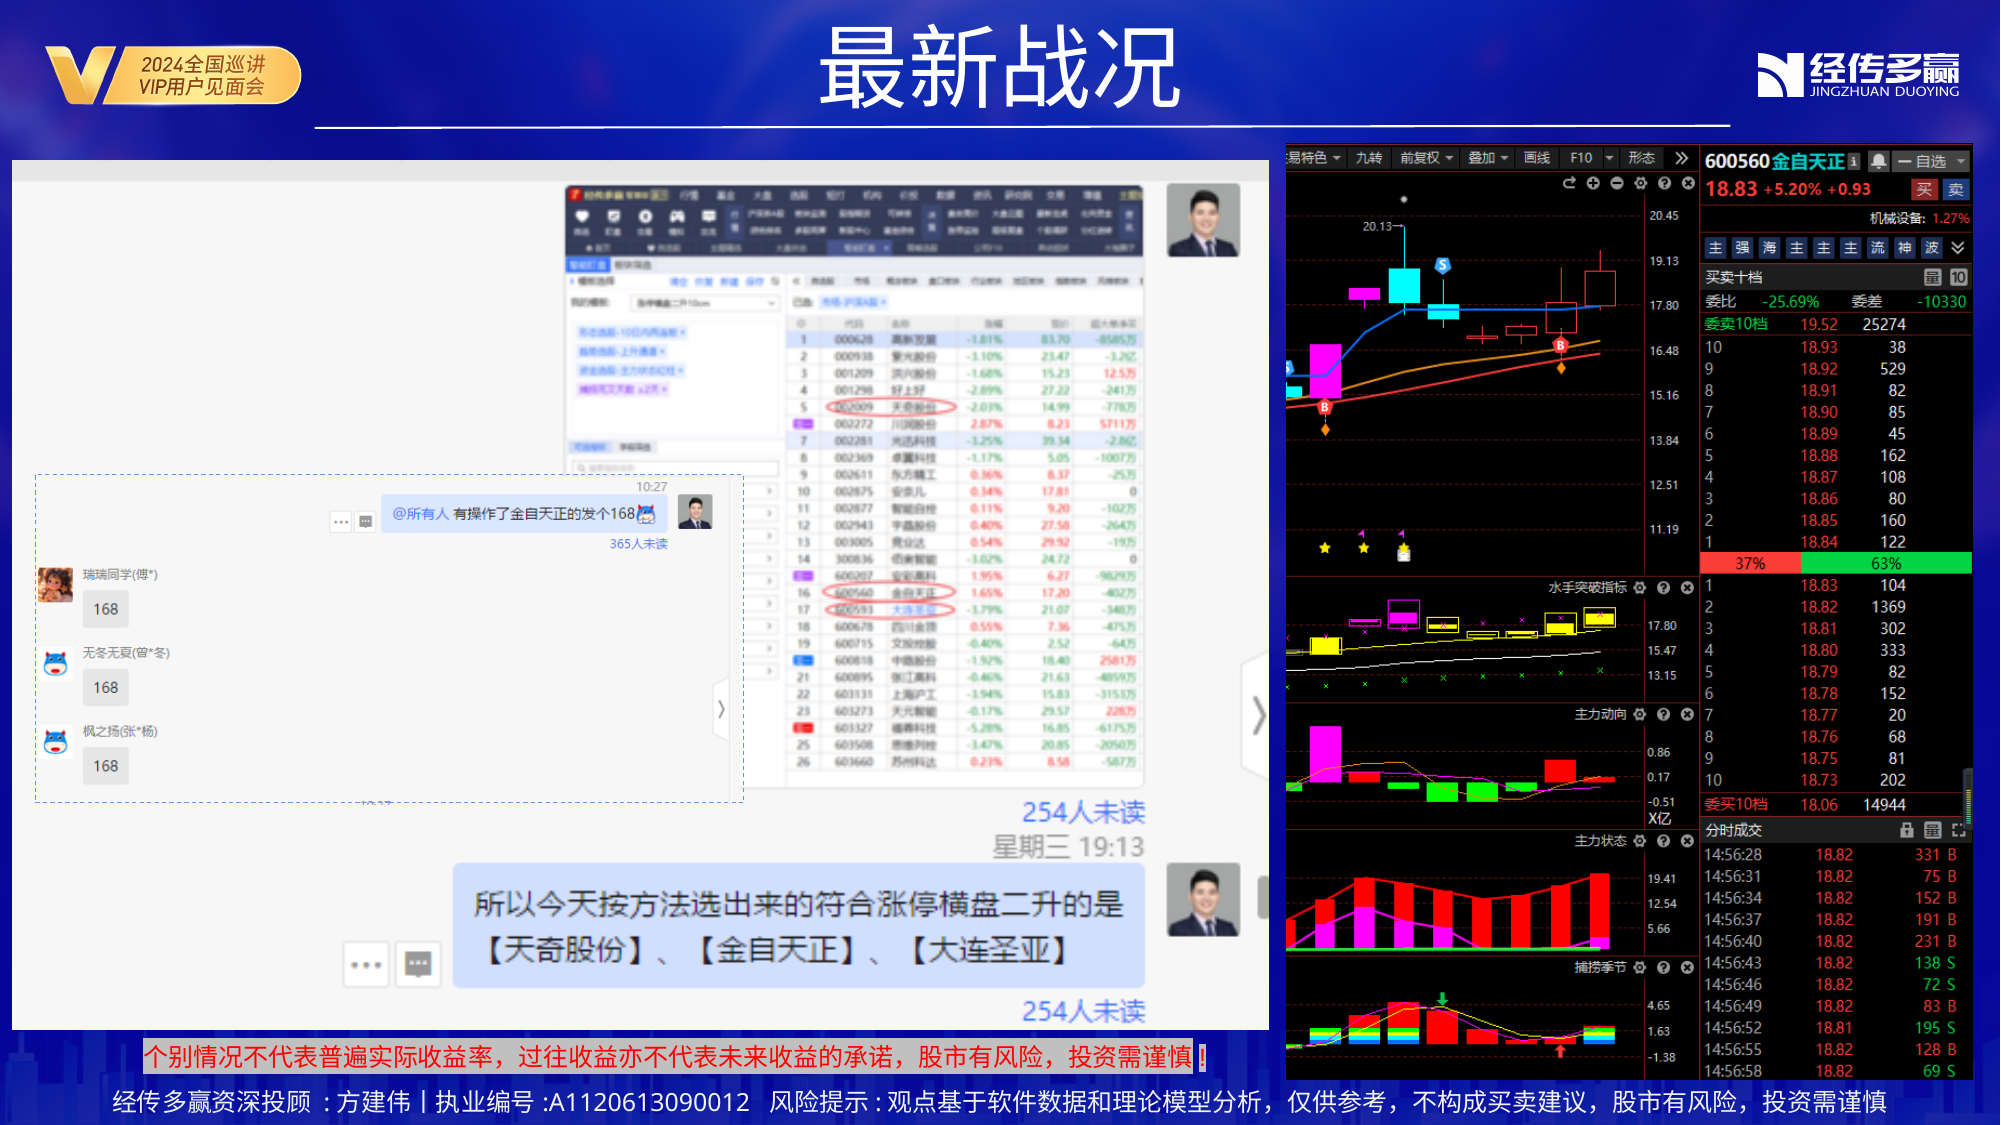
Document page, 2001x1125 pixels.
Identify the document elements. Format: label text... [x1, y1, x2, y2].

text_box 最新战况 [536, 2, 1464, 128]
text_box 个别情况不代表普遍实际收益率，过往收益亦不代表未来收益的承诺，股市有风险，投资需谨慎! [128, 1034, 1212, 1079]
picture [0, 0, 2000, 1125]
